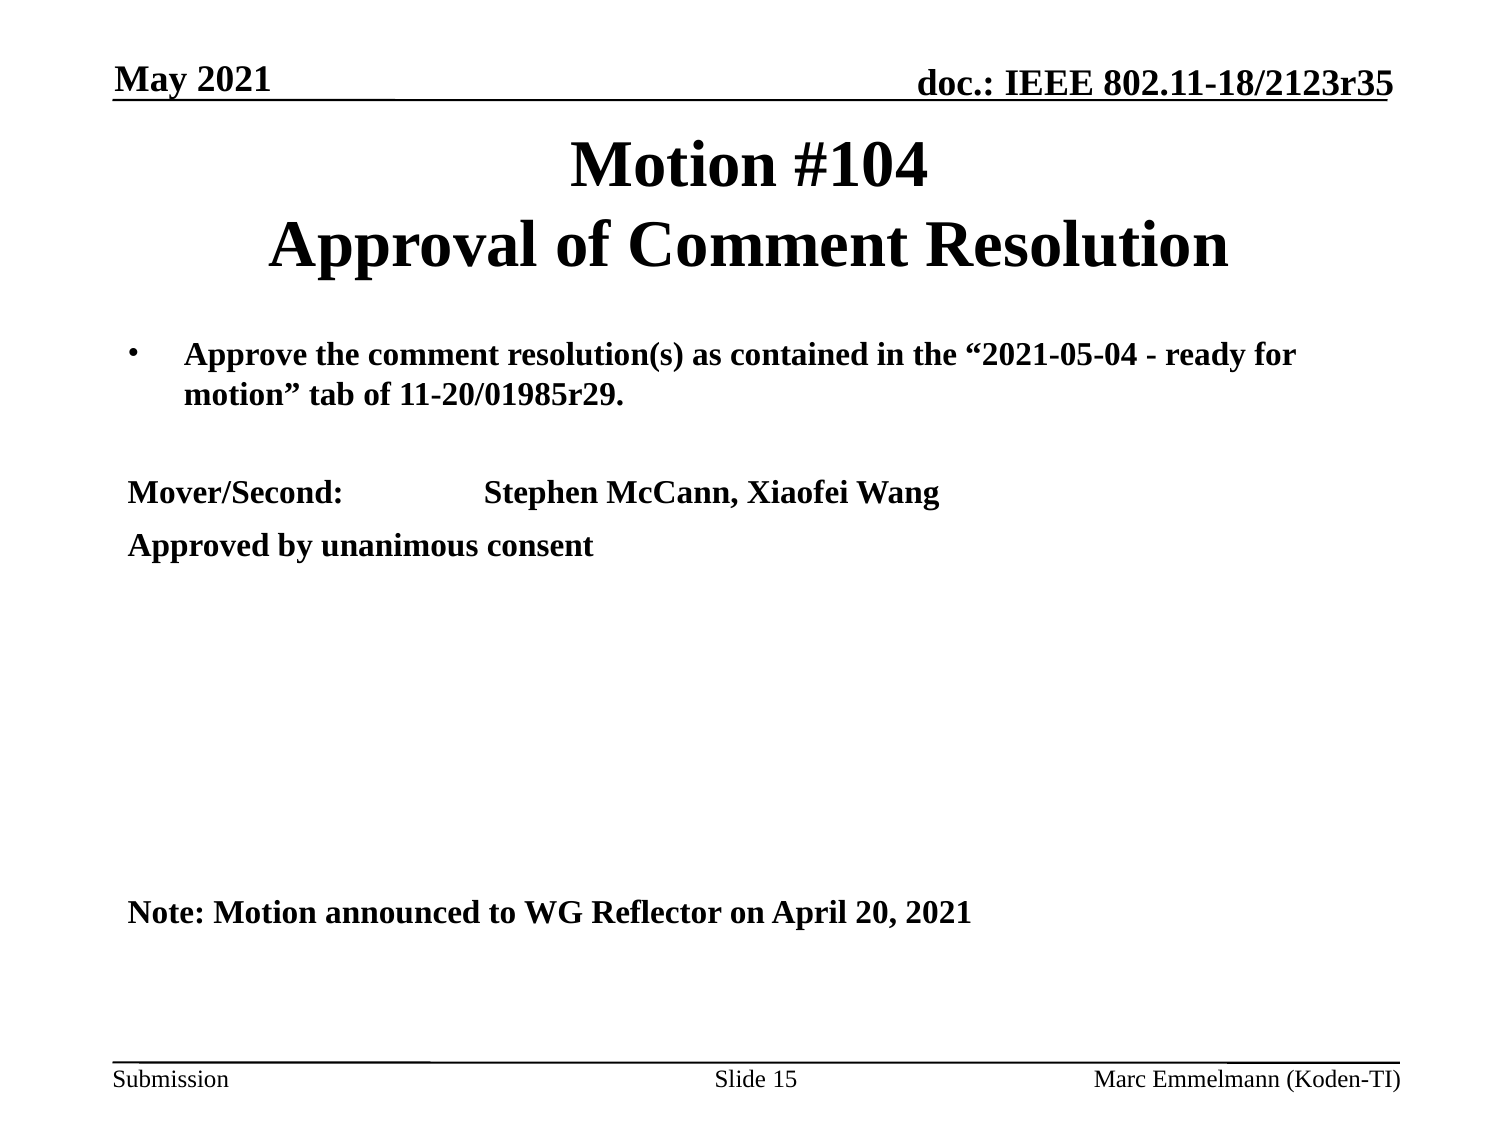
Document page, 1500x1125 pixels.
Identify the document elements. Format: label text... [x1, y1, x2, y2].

list Approve the comment resolution(s) as contained in the “2021-05-04 - ready for motion” tab of 11-20/01985r29. Mover/Second: Stephen McCann, Xiaofei Wang Approved by unanimous consent Note: Motion announced to WG Reflector on April 20, 2021 [112, 324, 1388, 1000]
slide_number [114, 54, 423, 100]
title Motion #104 Approval of Comment Resolution [112, 112, 1388, 288]
slide_number Slide 15 [712, 1061, 800, 1123]
footer Marc Emmelmann (Koden-TI) [878, 1061, 1402, 1093]
